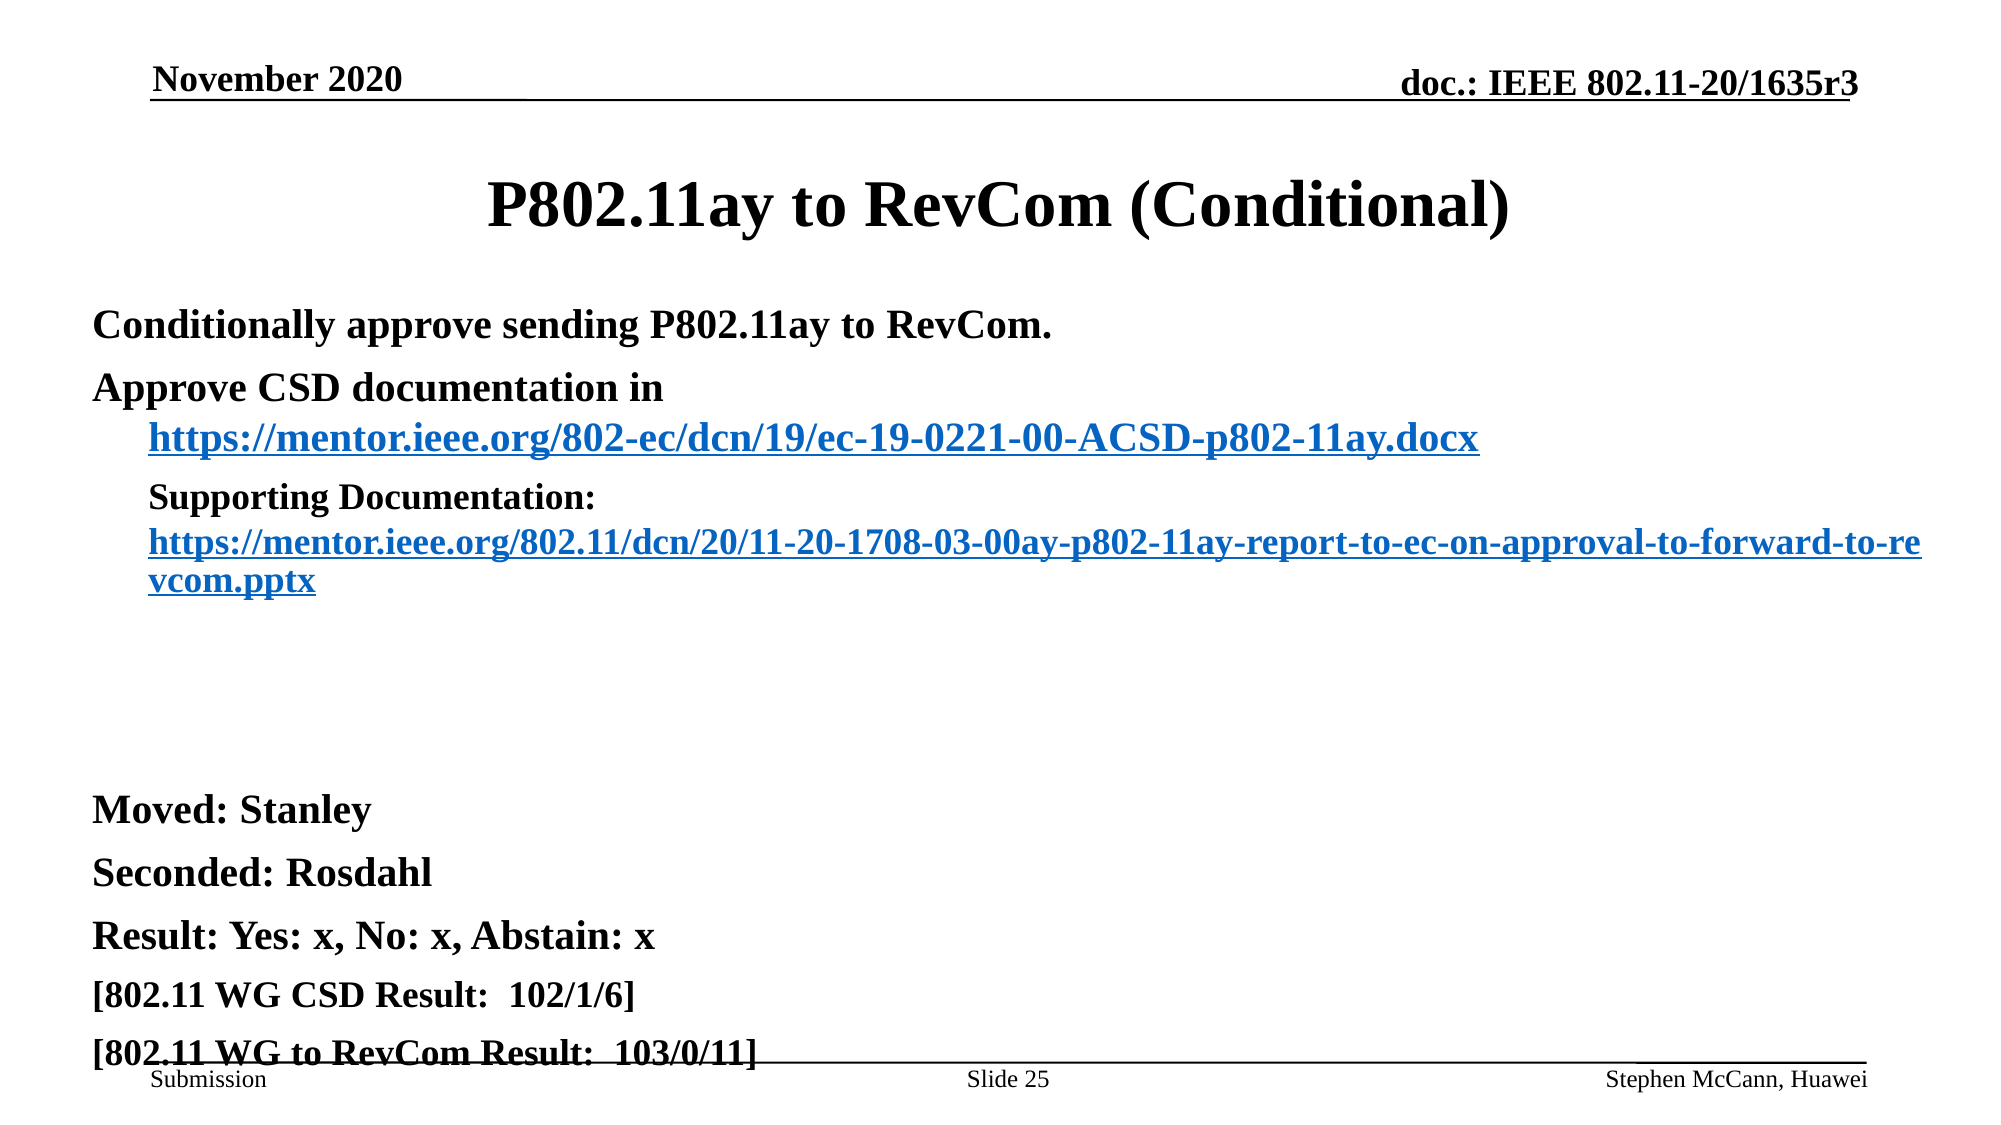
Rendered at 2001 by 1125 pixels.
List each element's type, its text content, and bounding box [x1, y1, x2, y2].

list Conditionally approve sending P802.11ay to RevCom. Approve CSD documentation in https://mentor.ieee.org/802-ec/dcn/19/ec-19-0221-00-ACSD-p802-11ay.docx Supporting Documentation: https://mentor.ieee.org/802.11/dcn/20/11-20-1708-03-00ay-p802-11ay-report-to-ec-on-approval-to-forward-to-revcom.pptx Moved: Stanley Seconded: Rosdahl Result: Yes: x, No: x, Abstain: x [802.11 WG CSD Result: 102/1/6] [802.11 WG to RevCom Result: 103/0/11] [76, 289, 1940, 1028]
title P802.11ay to RevCom (Conditional) [149, 112, 1850, 288]
footer Stephen McCann, Huawei [1171, 1061, 1869, 1093]
slide_number Slide 25 [950, 1061, 1067, 1123]
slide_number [152, 54, 563, 100]
